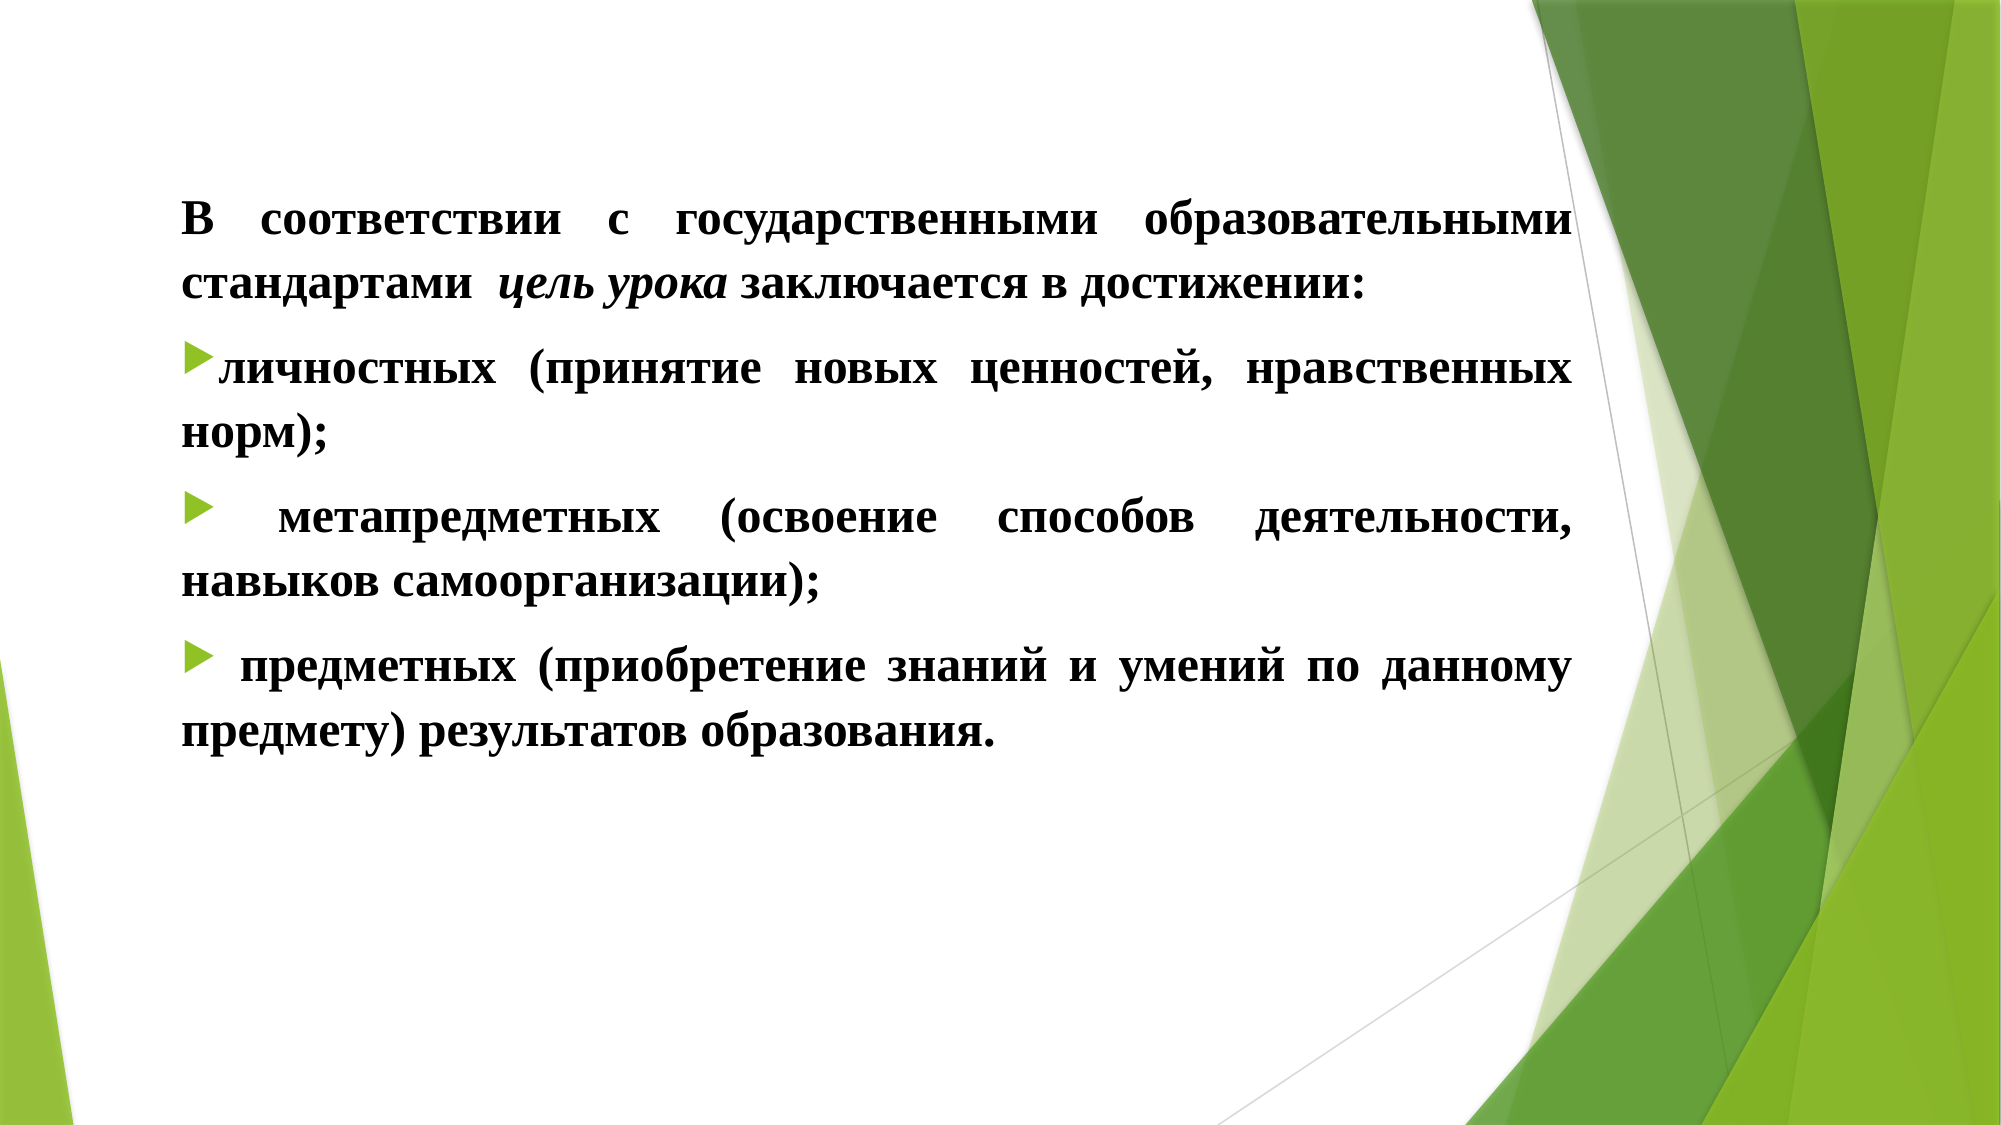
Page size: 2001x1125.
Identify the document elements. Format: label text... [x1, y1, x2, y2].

list В соответствии с государственными образовательными стандартами цель урока заключается в достижении: личностных (принятие новых ценностей, нравственных норм); метапредметных (освоение способов деятельности, навыков самоорганизации); предметных (приобретение знаний и умений по данному предмету) результатов образования. [110, 172, 1588, 992]
